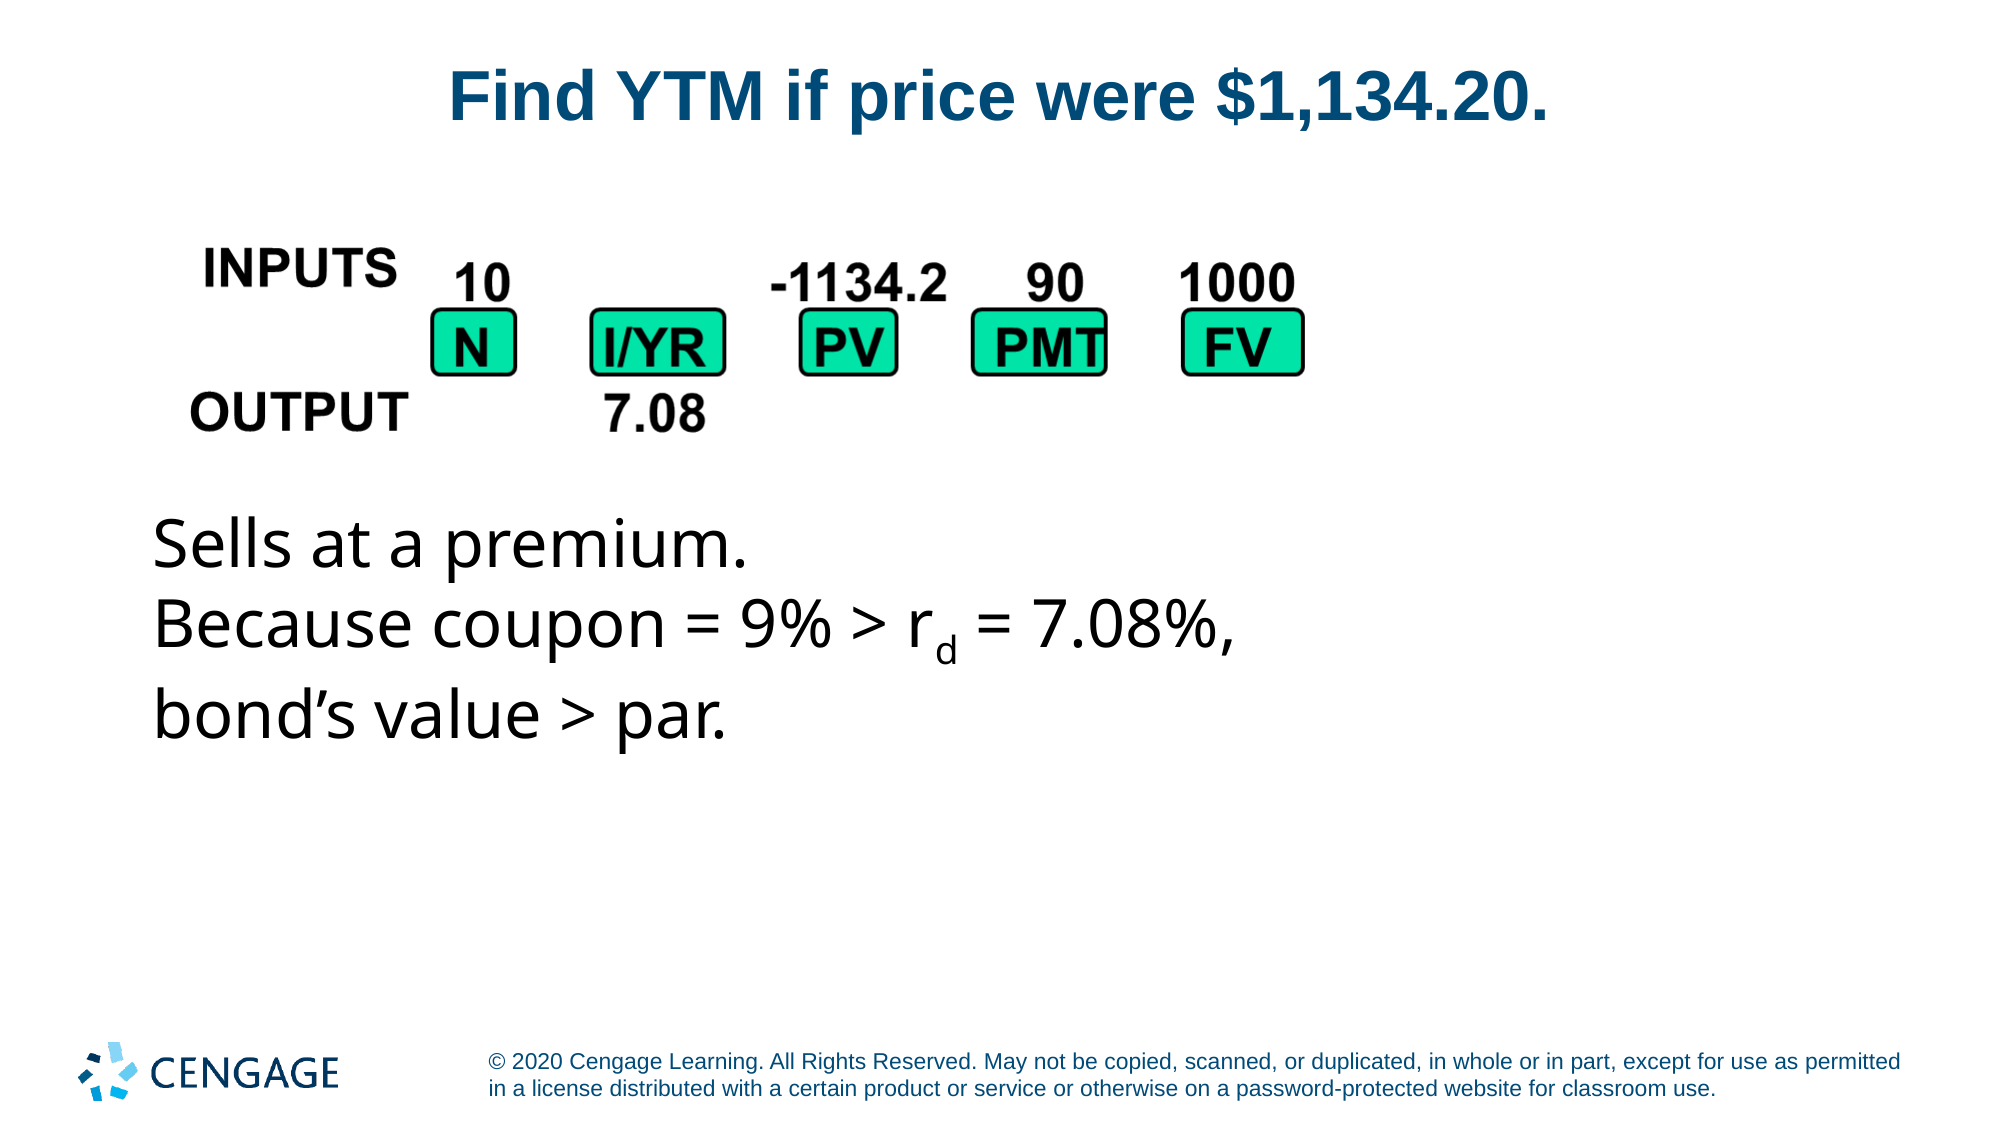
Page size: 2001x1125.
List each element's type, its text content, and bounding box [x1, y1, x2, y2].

picture [78, 1042, 338, 1101]
list Sells at a premium. Because coupon = 9% > rd = 7.08%, bond’s value > par. [137, 493, 1863, 869]
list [137, 217, 1428, 476]
title Find YTM if price were $1,134.20. [137, 22, 1863, 173]
